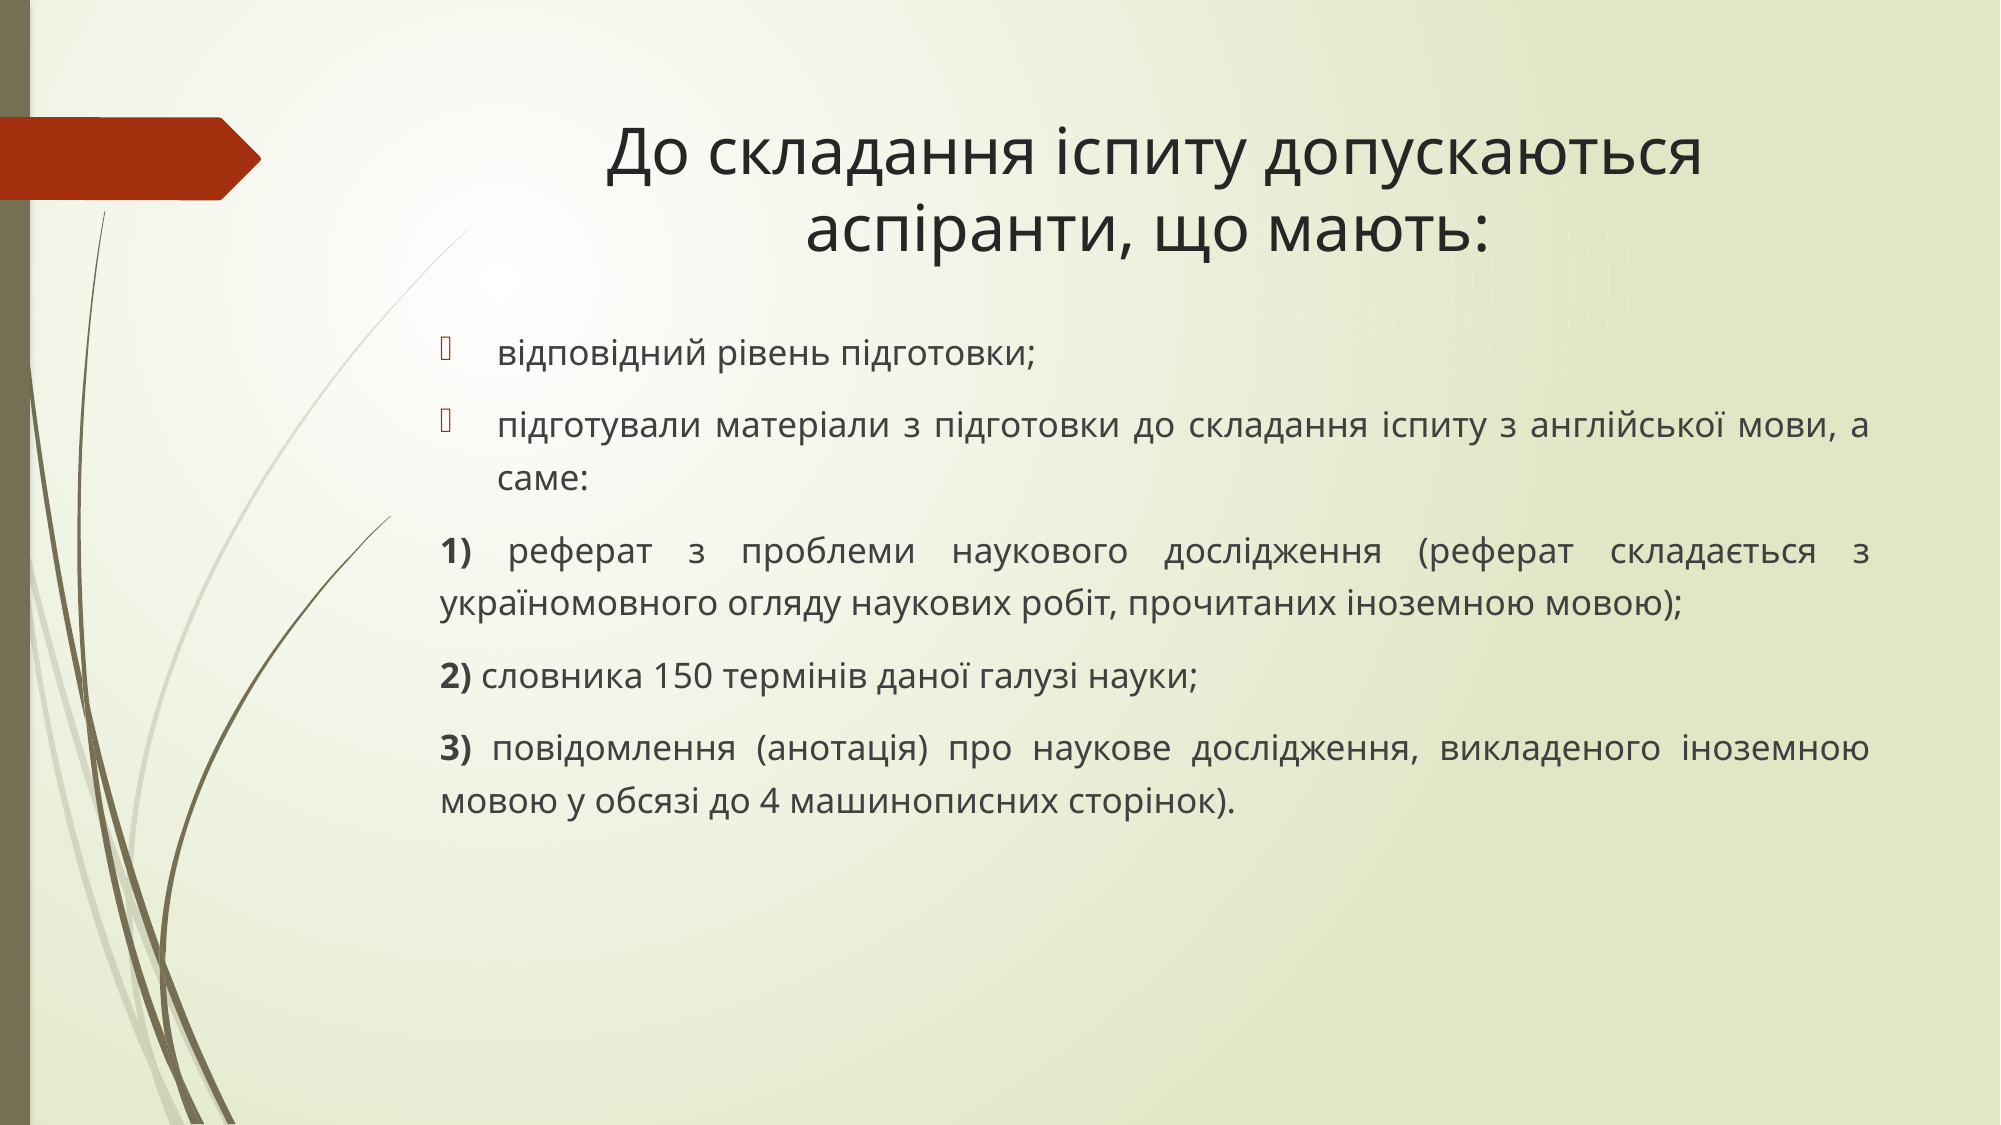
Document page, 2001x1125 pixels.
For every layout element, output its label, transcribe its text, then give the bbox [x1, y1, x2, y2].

list відповідний рівень підготовки; підготували матеріали з підготовки до складання іспиту з англійської мови, а саме: 1) реферат з проблеми наукового дослідження (реферат складається з україномовного огляду наукових робіт, прочитаних іноземною мовою); 2) словника 150 термінів даної галузі науки; 3) повідомлення (анотація) про наукове дослідження, викладеного іноземною мовою у обсязі до 4 машинописних сторінок). [424, 312, 1888, 831]
title До складання іспиту допускаються аспіранти, що мають: [425, 102, 1888, 312]
